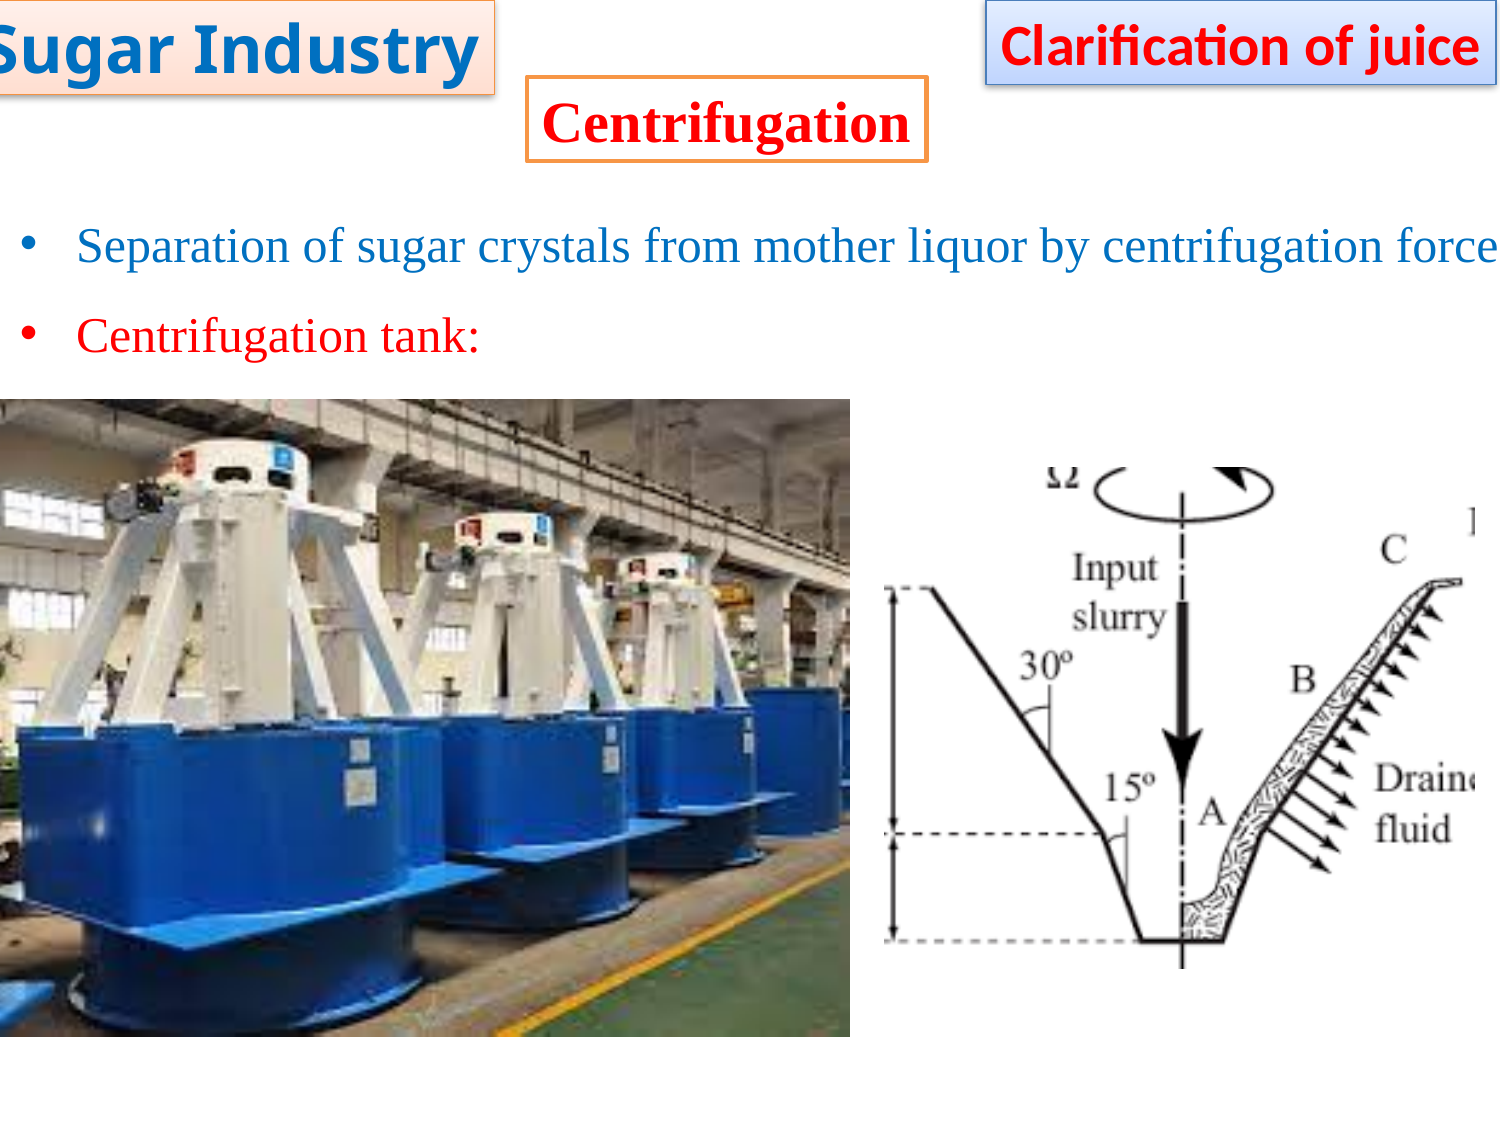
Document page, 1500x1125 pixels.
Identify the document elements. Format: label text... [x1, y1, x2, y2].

picture [0, 399, 851, 1037]
text_box Separation of sugar crystals from mother liquor by centrifugation force Centrifugation tank: [5, 174, 1500, 370]
picture [884, 467, 1476, 970]
text_box Clarification of juice [985, 0, 1497, 85]
text_box Centrifugation [525, 75, 929, 163]
text_box Sugar Industry [0, 0, 495, 95]
